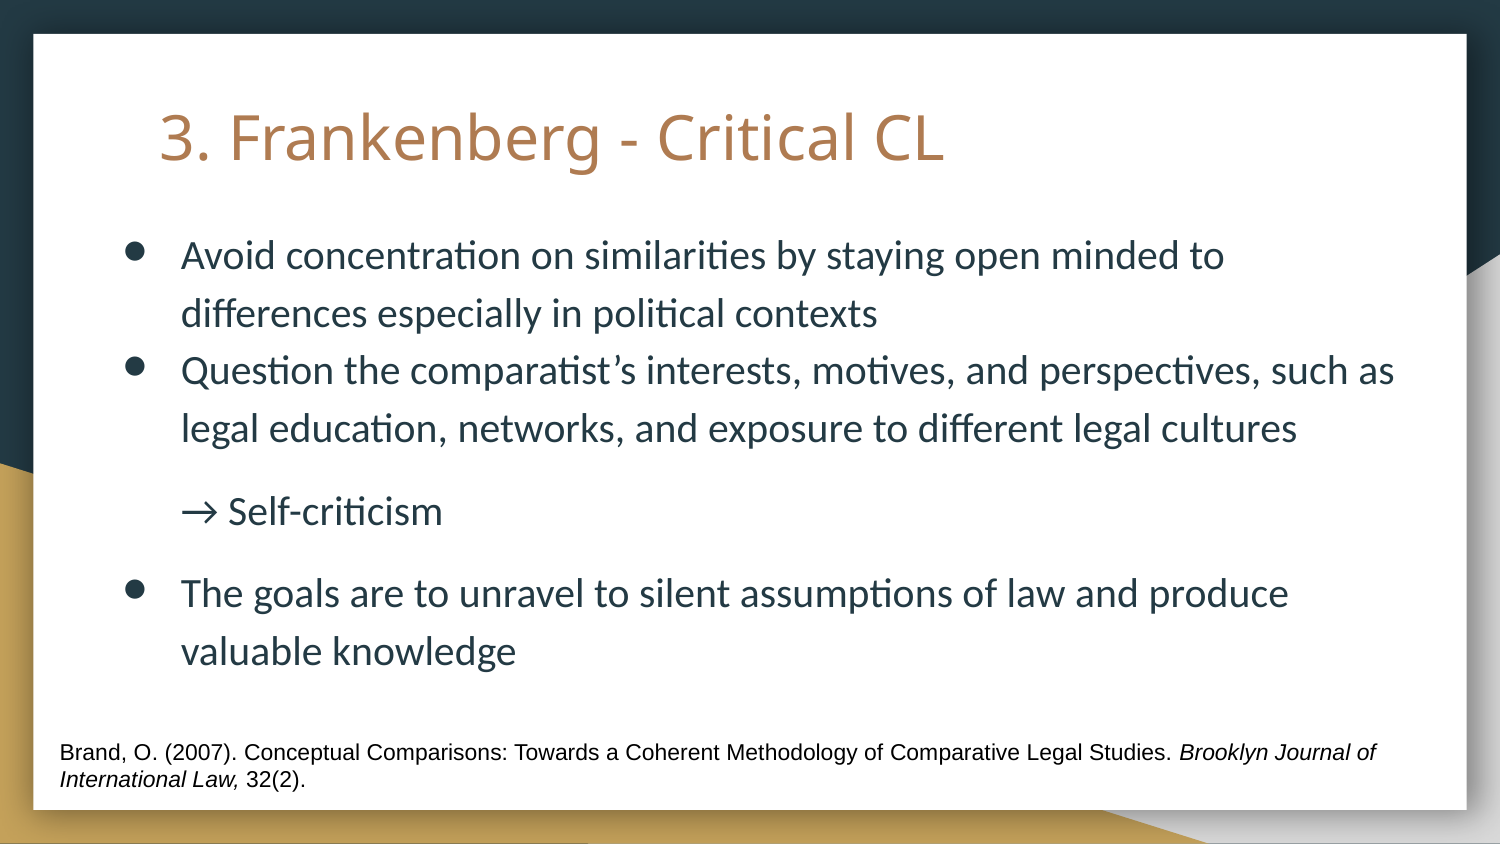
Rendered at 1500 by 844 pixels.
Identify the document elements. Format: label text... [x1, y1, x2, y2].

list Avoid concentration on similarities by staying open minded to differences especially in political contexts Question the comparatist’s interests, motives, and perspectives, such as legal education, networks, and exposure to different legal cultures → Self-criticism The goals are to unravel to silent assumptions of law and produce valuable knowledge [90, 205, 1433, 789]
text_box Brand, O. (2007). Conceptual Comparisons: Towards a Coherent Methodology of Comparative Legal Studies. Brooklyn Journal of International Law, 32(2). [44, 722, 1428, 808]
title 3. Frankenberg - Critical CL [144, 83, 1376, 205]
